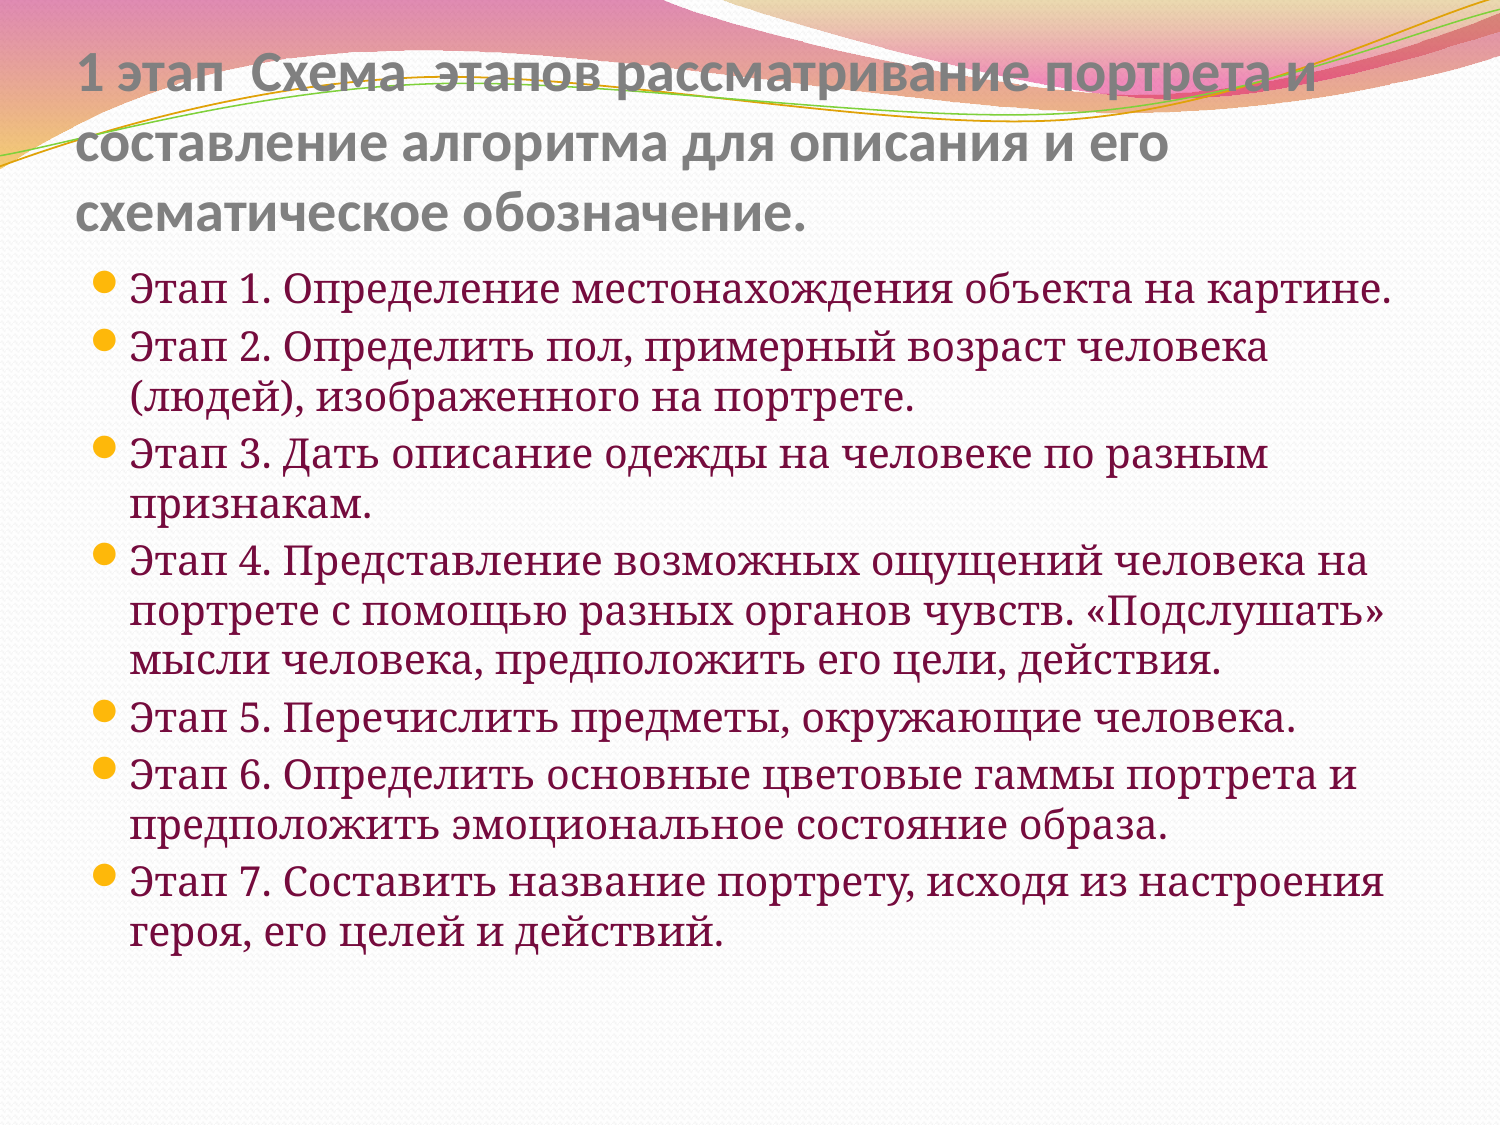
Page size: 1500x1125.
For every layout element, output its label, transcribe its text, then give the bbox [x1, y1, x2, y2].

list Этап 1. Определение местонахождения объекта на картине. Этап 2. Определить пол, примерный возраст человека (людей), изображенного на портрете. Этап 3. Дать описание одежды на человеке по разным признакам. Этап 4. Представление возможных ощущений человека на портрете с помощью разных органов чувств. «Подслушать» мысли человека, предположить его цели, действия. Этап 5. Перечислить предметы, окружающие человека. Этап 6. Определить основные цветовые гаммы портрета и предположить эмоциональное состояние образа. Этап 7. Составить название портрету, исходя из настроения героя, его целей и действий. [75, 255, 1425, 1038]
title 1 этап Схема этапов рассматривание портрета и составление алгоритма для описания и его схематическое обозначение. [75, 54, 1425, 244]
